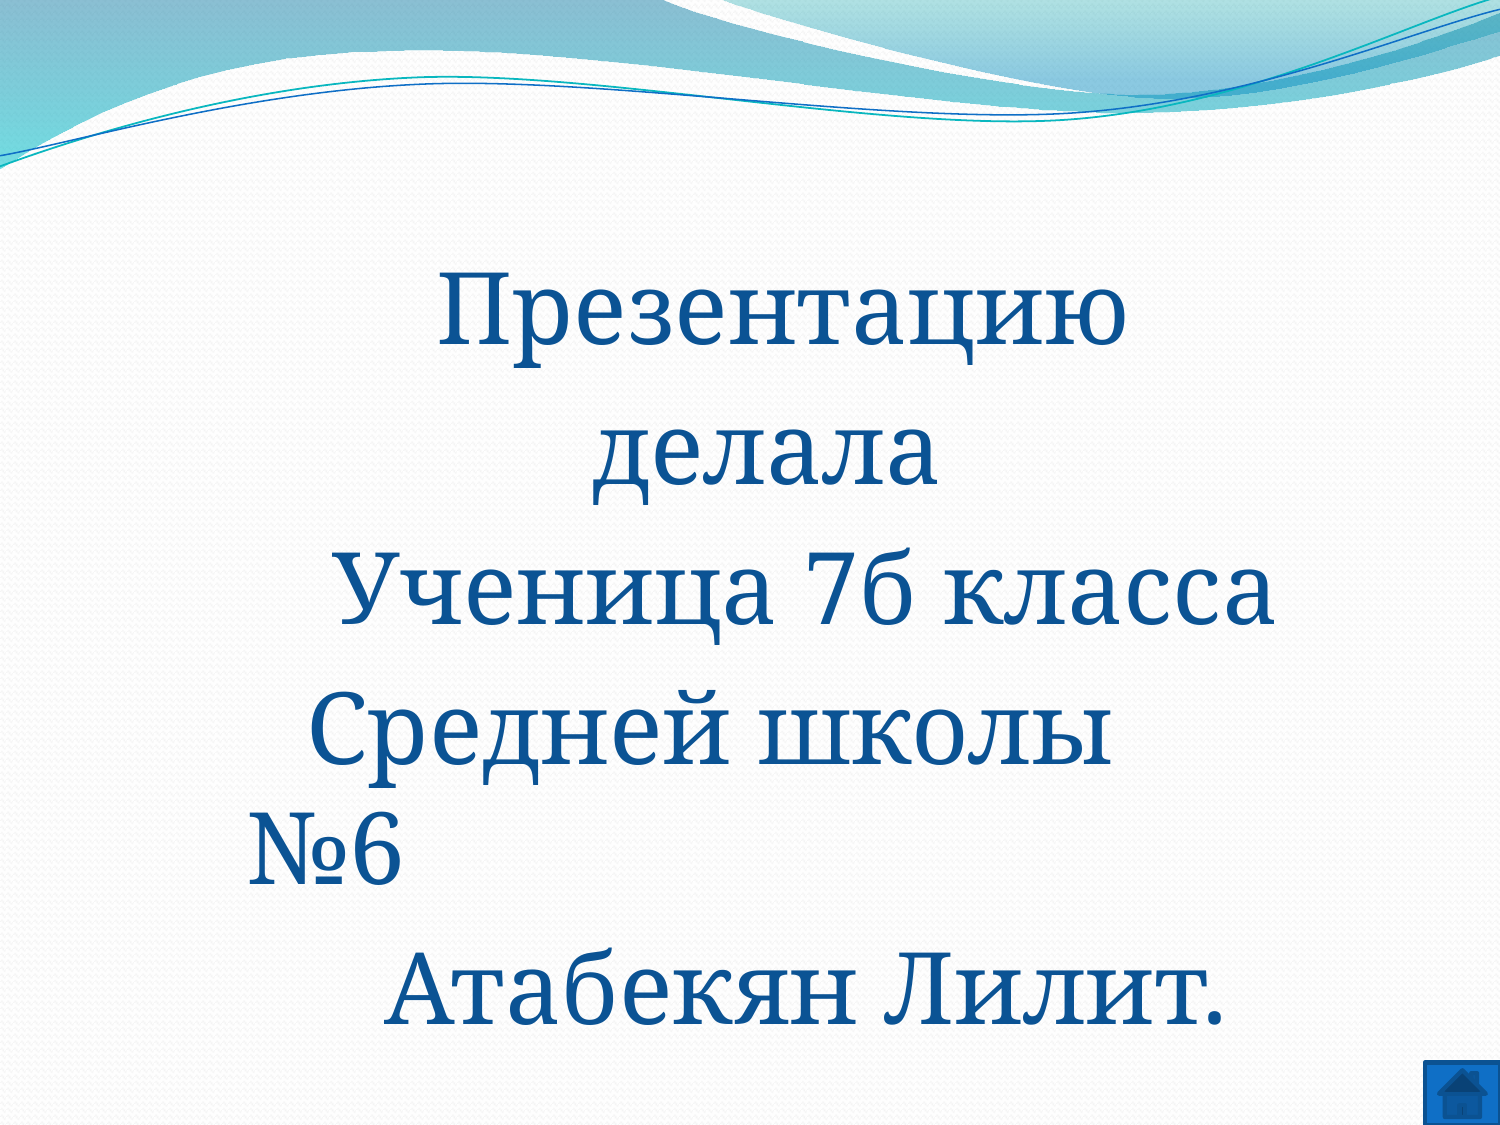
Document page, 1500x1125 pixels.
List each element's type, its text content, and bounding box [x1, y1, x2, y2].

list Презентацию делала Ученица 7б класса Средней школы №6 Атабекян Лилит. [187, 237, 1313, 938]
text_box [1423, 1060, 1500, 1125]
